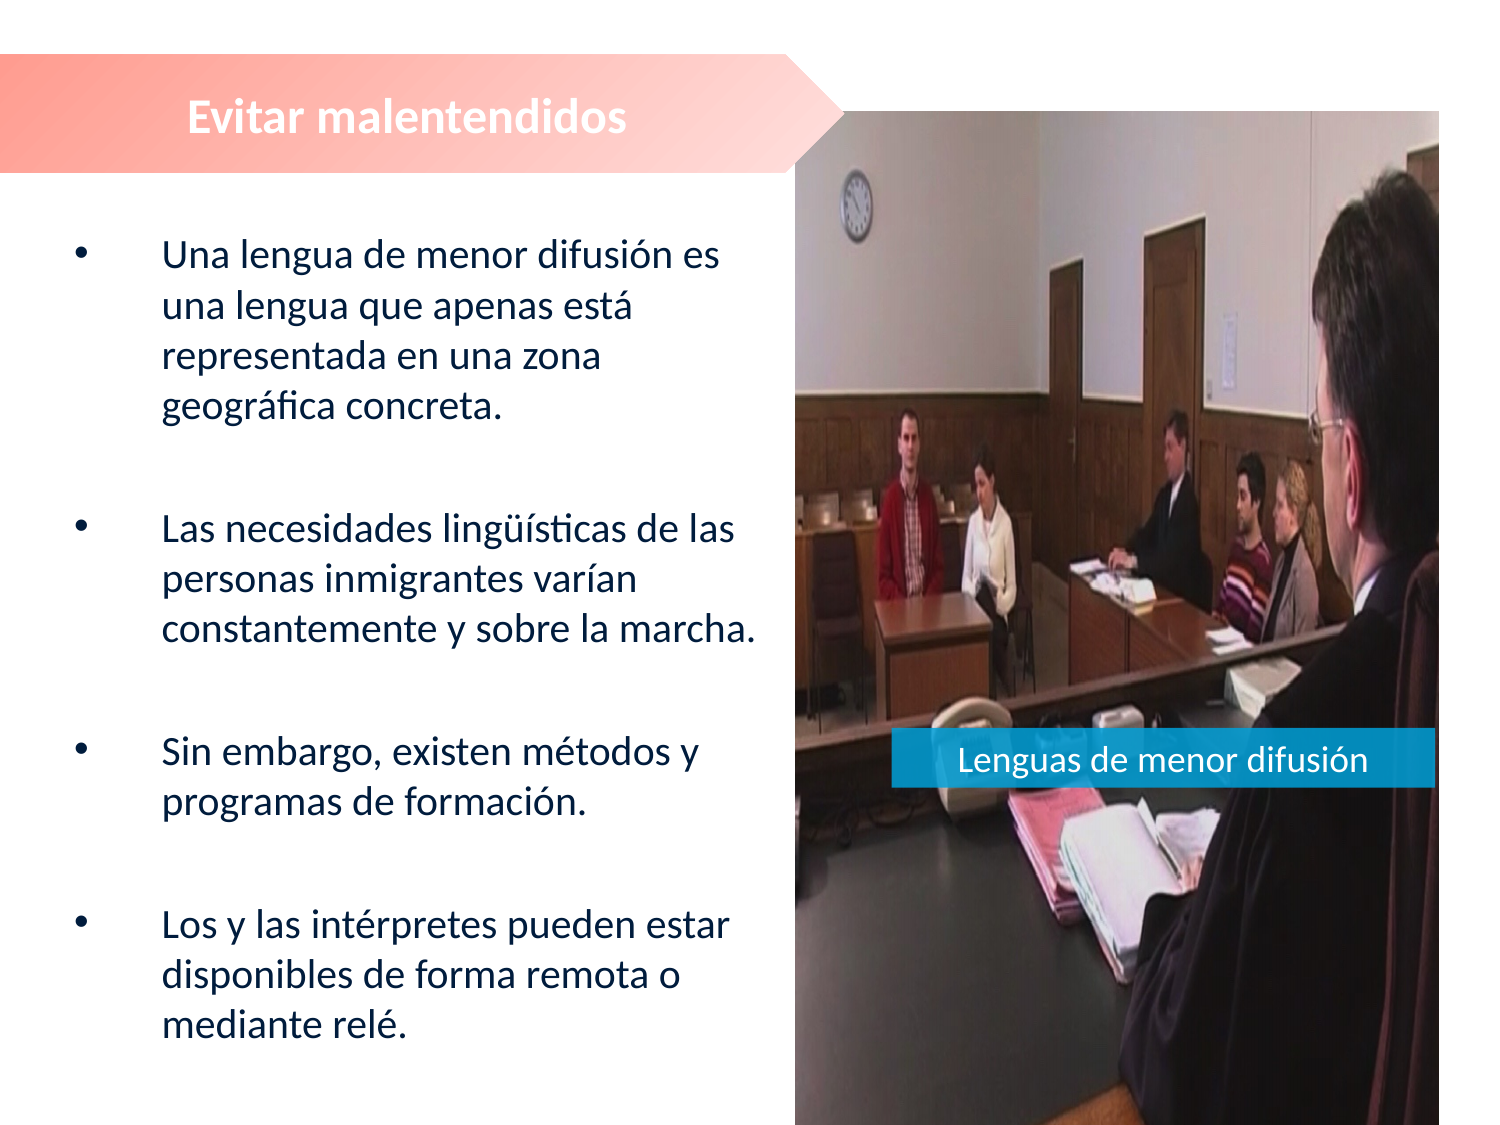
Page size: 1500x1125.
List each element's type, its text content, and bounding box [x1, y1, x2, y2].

text_box Una lengua de menor difusión es una lengua que apenas está representada en una zona geográfica concreta. Las necesidades lingüísticas de las personas inmigrantes varían constantemente y sobre la marcha. Sin embargo, existen métodos y programas de formación. Los y las intérpretes pueden estar disponibles de forma remota o mediante relé. [29, 219, 774, 1071]
picture [794, 111, 1440, 1125]
text_box Evitar malentendidos [0, 52, 844, 175]
